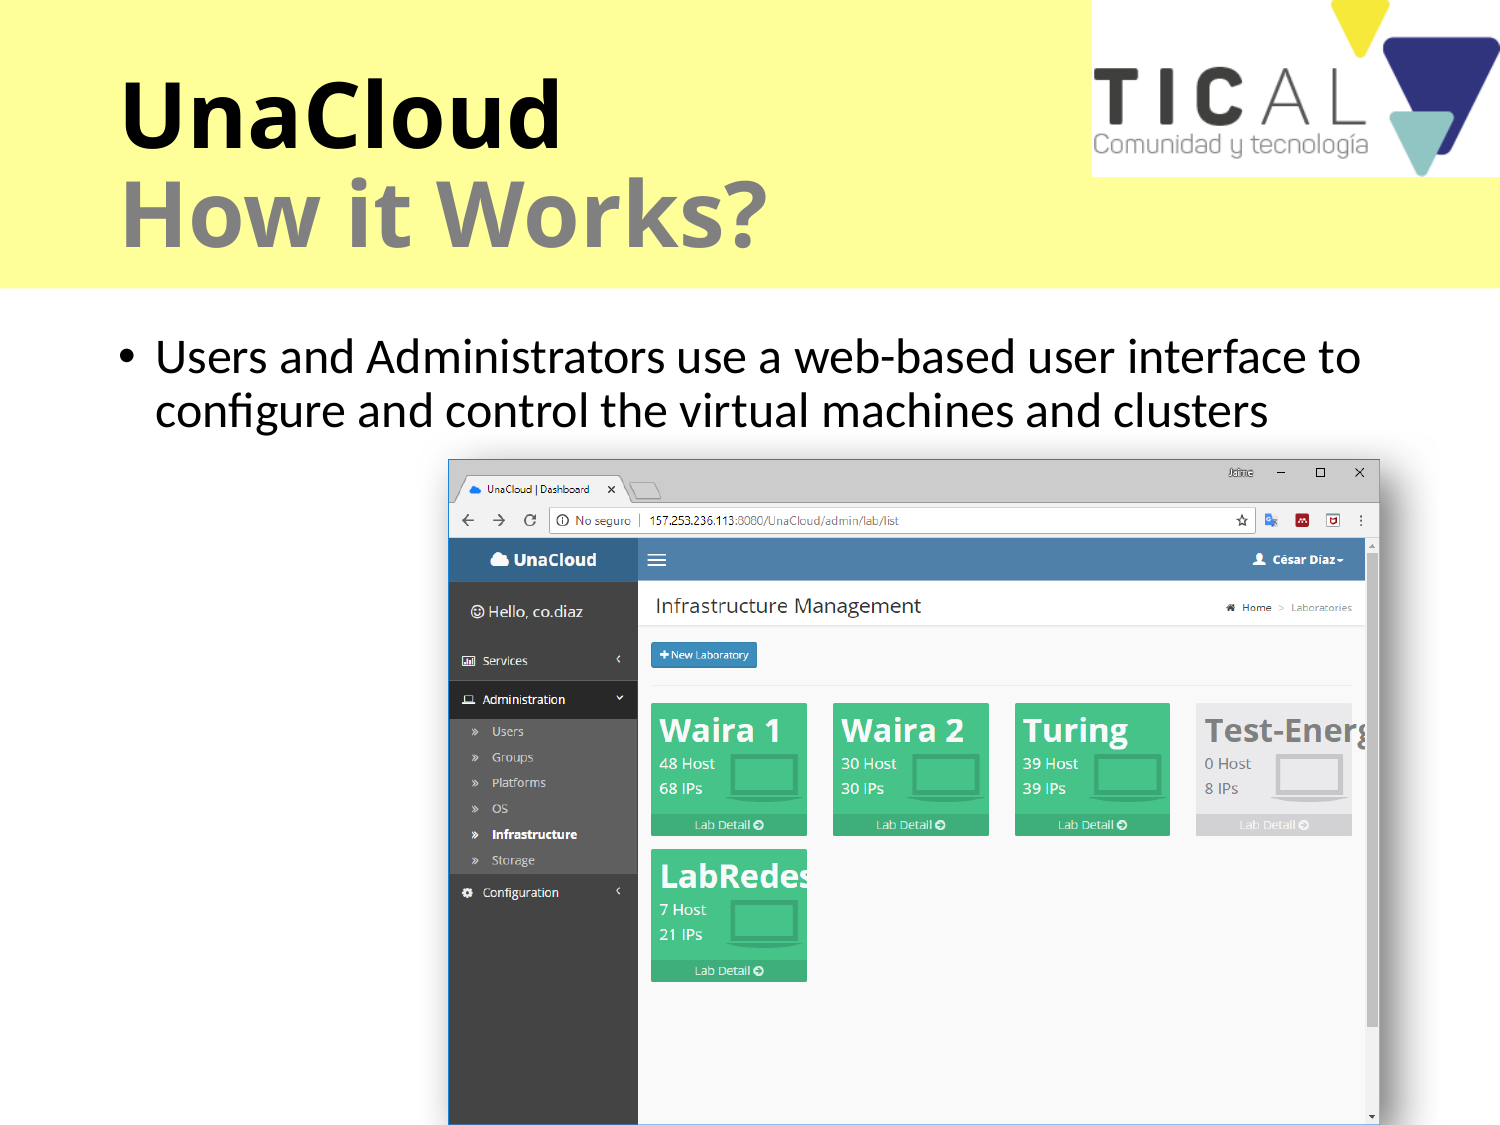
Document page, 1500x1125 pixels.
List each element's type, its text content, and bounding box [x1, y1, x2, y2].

picture [1092, 0, 1500, 177]
picture [448, 459, 1380, 1125]
title UnaCloud How it Works? [103, 59, 1397, 278]
list Users and Administrators use a web-based user interface to configure and control the virtual machines and clusters [103, 323, 1397, 1014]
